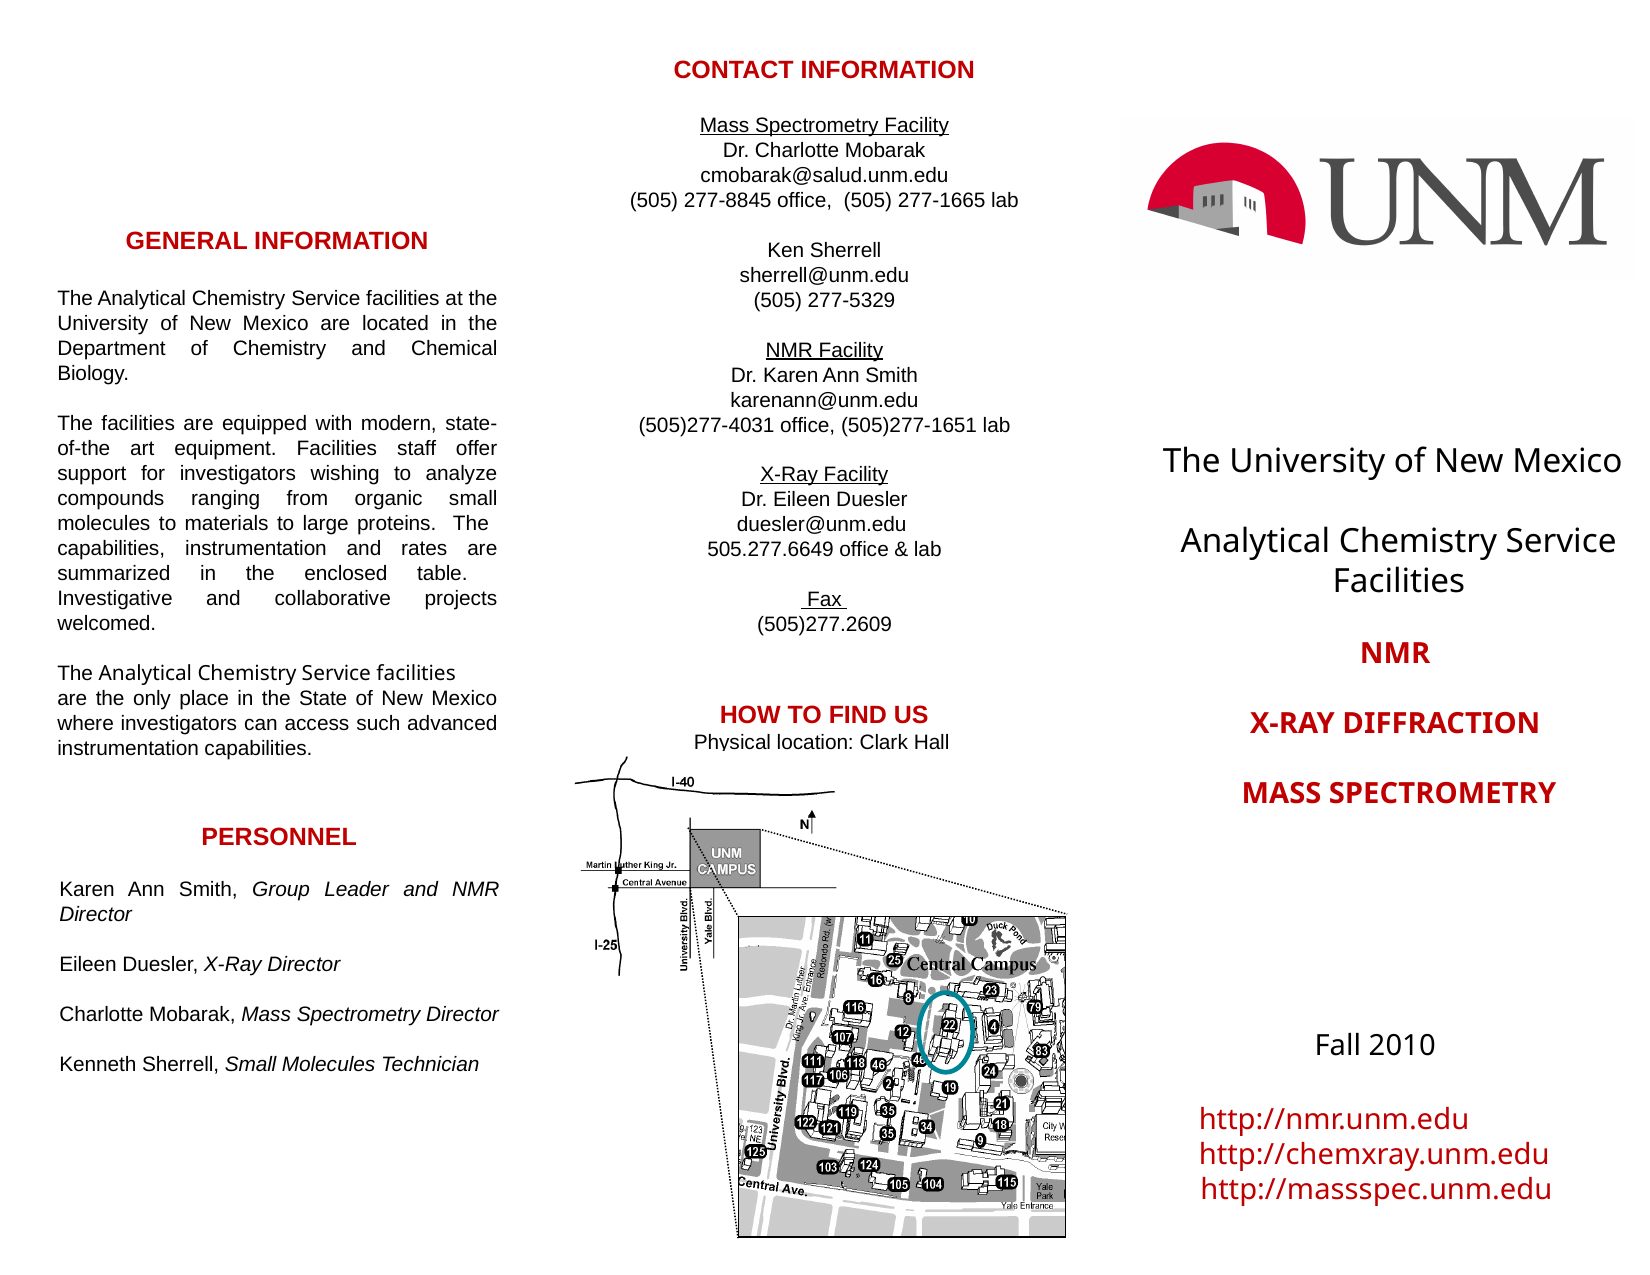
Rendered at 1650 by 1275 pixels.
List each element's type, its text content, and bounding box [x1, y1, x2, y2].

text_box http://nmr.unm.edu [1183, 1092, 1485, 1143]
text_box PERSONNEL Karen Ann Smith, Group Leader and NMR Director Eileen Duesler, X-Ray Director Charlotte Mobarak, Mass Spectrometry Director Kenneth Sherrell, Small Molecules Technician [44, 813, 515, 1083]
text_box GENERAL INFORMATION The Analytical Chemistry Service facilities at the University of New Mexico are located in the Department of Chemistry and Chemical Biology. The facilities are equipped with modern, state-of-the art equipment. Facilities staff offer support for investigators wishing to analyze compounds ranging from organic small molecules to materials to large proteins. The capabilities, instrumentation and rates are summarized in the enclosed table. Investigative and collaborative projects welcomed. The Analytical Chemistry Service facilities are the only place in the State of New Mexico where investigators can access such advanced instrumentation capabilities. [42, 217, 513, 767]
text_box http://chemxray.unm.edu [1184, 1127, 1565, 1178]
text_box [571, 751, 1068, 1239]
picture [1120, 114, 1634, 280]
text_box CONTACT INFORMATION Mass Spectrometry Facility Dr. Charlotte Mobarak cmobarak@salud.unm.edu (505) 277-8845 office, (505) 277-1665 lab Ken Sherrell sherrell@unm.edu (505) 277-5329 NMR Facility Dr. Karen Ann Smith karenann@unm.edu (505)277-4031 office, (505)277-1651 lab X-Ray Facility Dr. Eileen Duesler duesler@unm.edu 505.277.6649 office & lab Fax (505)277.2609 [575, 46, 1074, 691]
text_box HOW TO FIND US Physical location: Clark Hall [575, 691, 1074, 762]
text_box The University of New Mexico Analytical Chemistry Service Facilities NMR X-RAY DIFFRACTION MASS SPECTROMETRY [1148, 432, 1650, 957]
text_box http://massspec.unm.edu [1185, 1163, 1568, 1213]
text_box Fall 2010 [1299, 1019, 1451, 1069]
